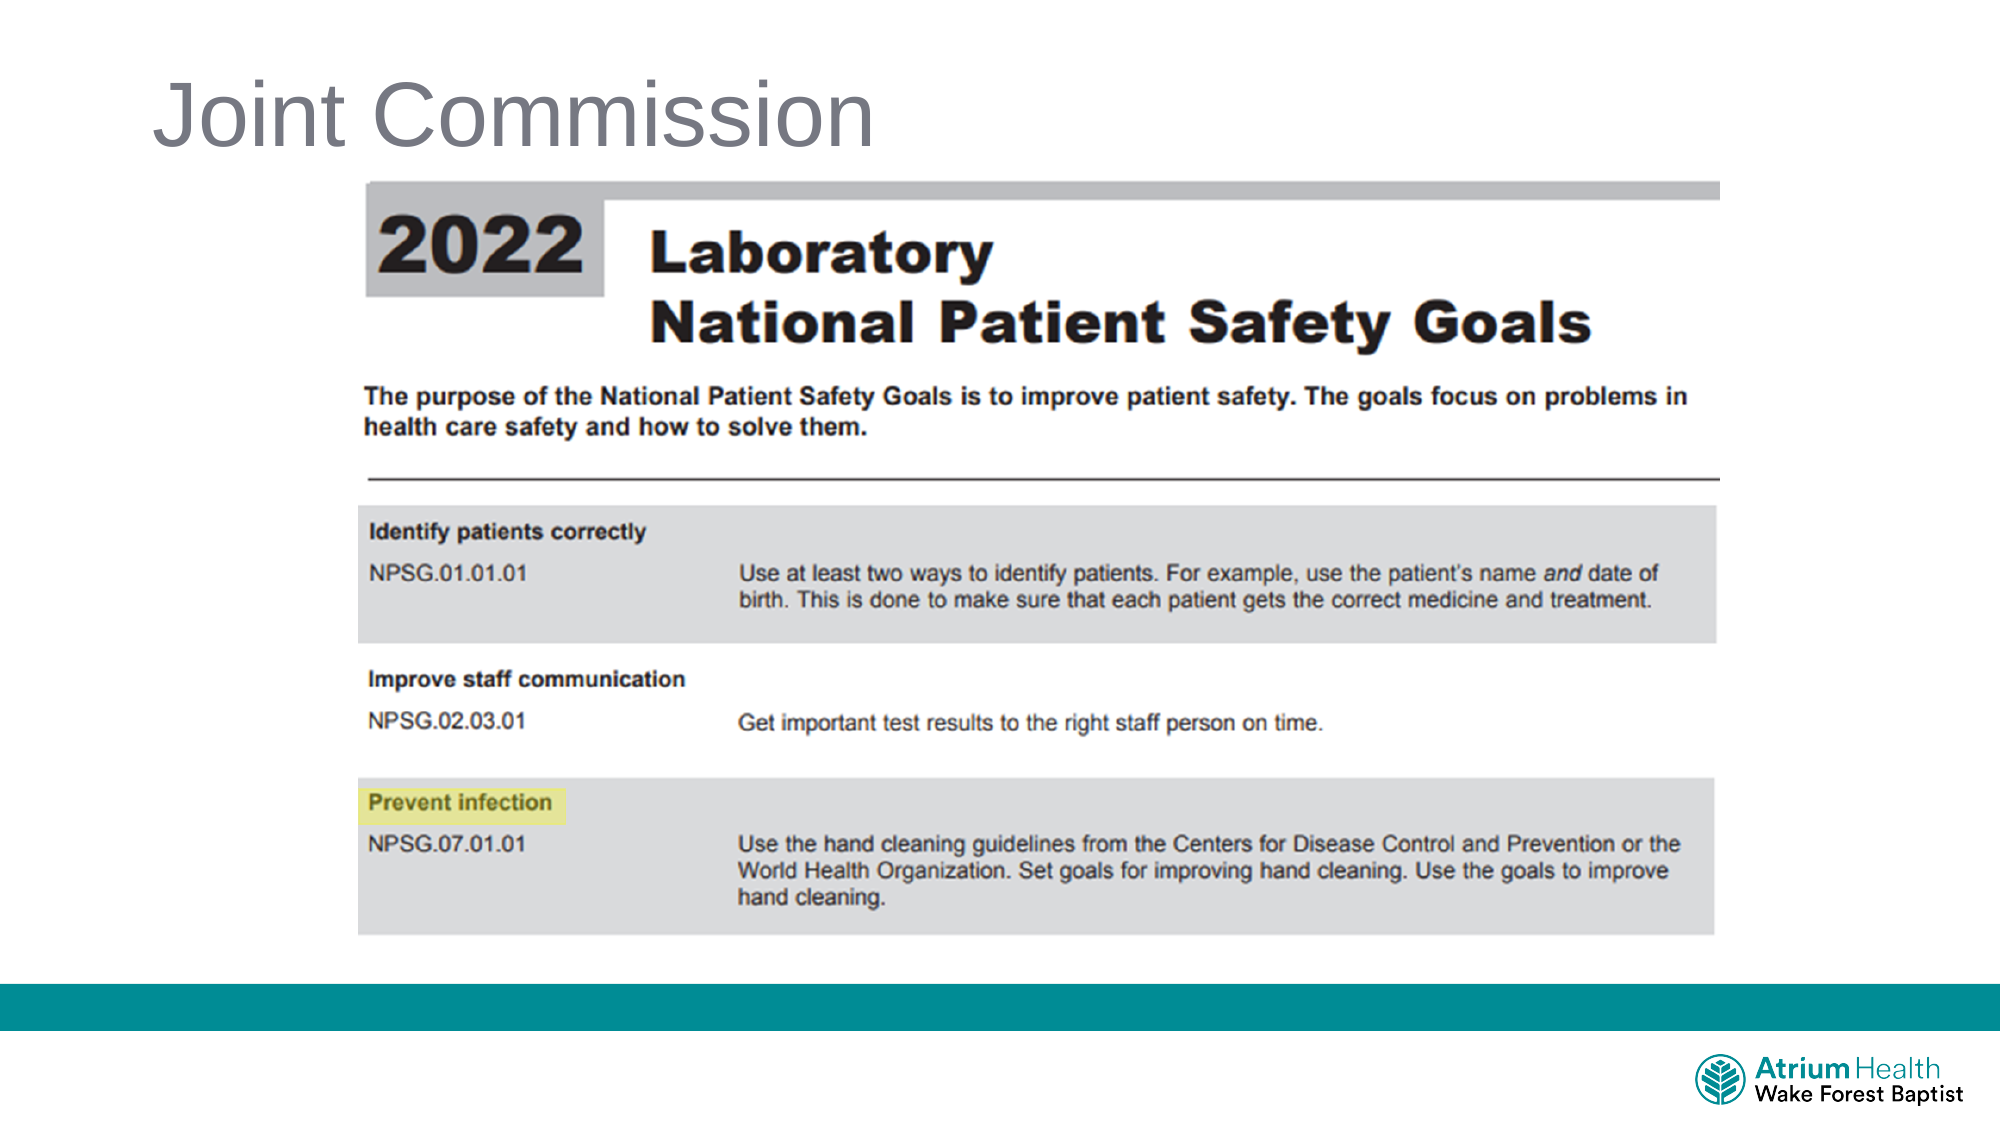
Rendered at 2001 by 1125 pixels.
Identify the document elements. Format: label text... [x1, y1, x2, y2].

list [358, 179, 1720, 944]
picture [1695, 1054, 1963, 1106]
picture [358, 788, 566, 825]
title Joint Commission [137, 59, 1863, 278]
